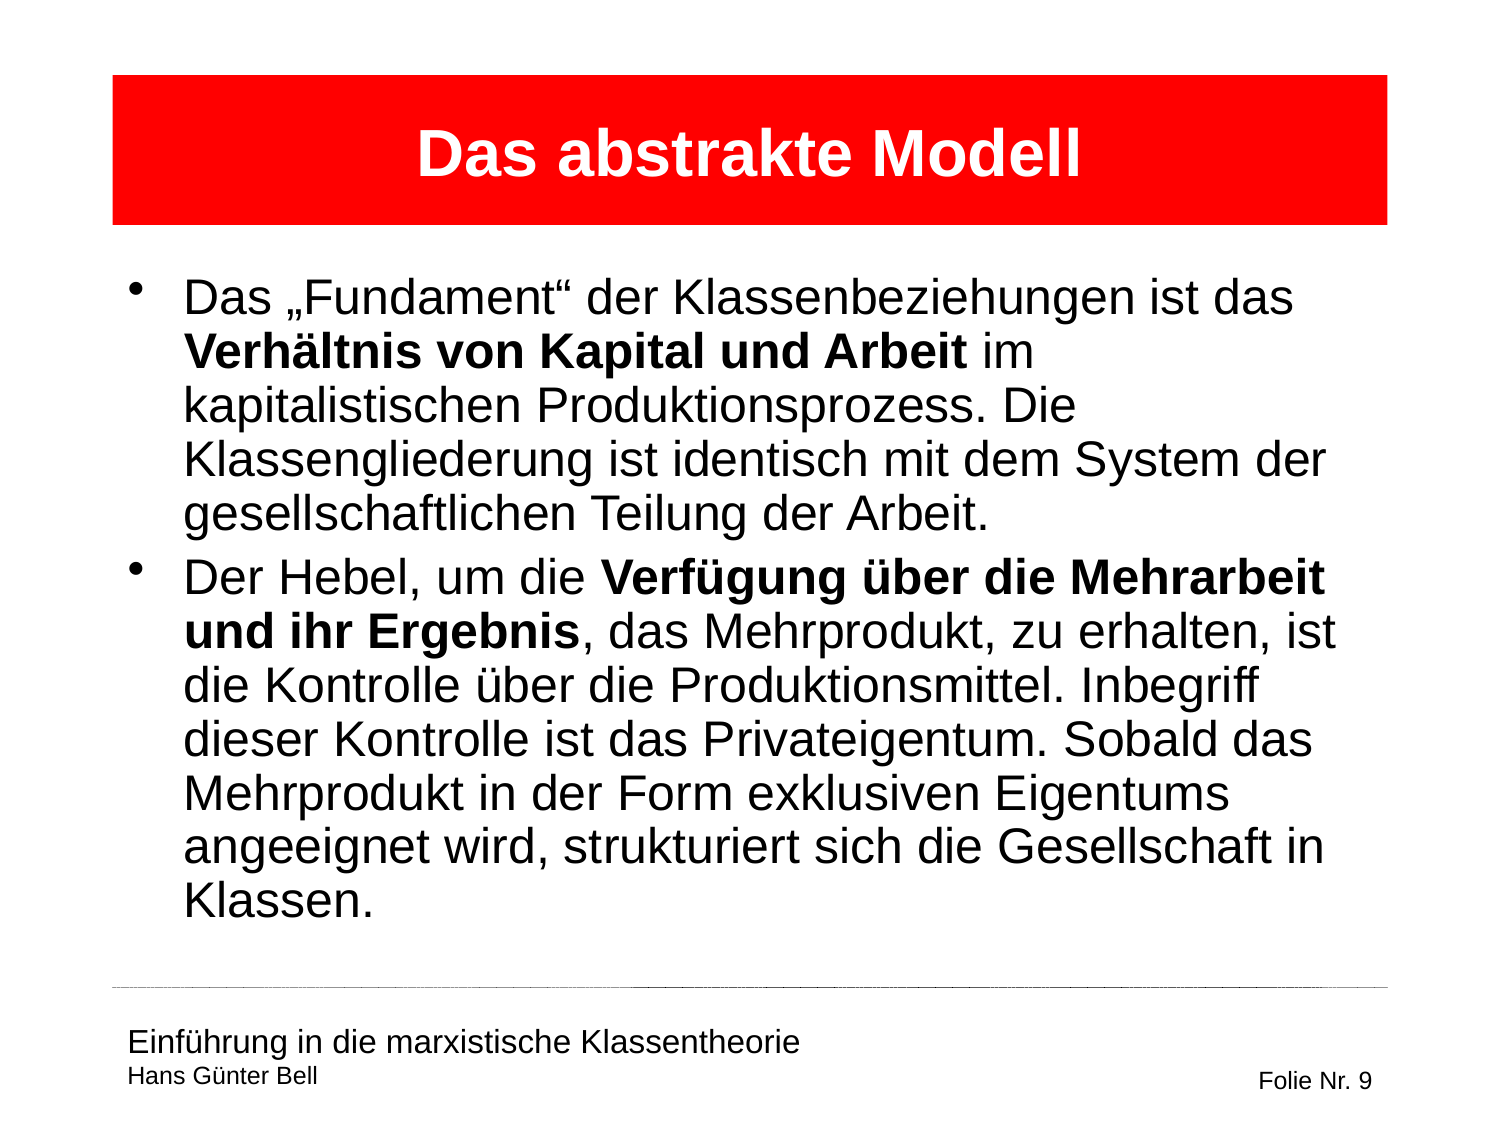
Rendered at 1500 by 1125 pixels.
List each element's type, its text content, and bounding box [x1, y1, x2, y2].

title Das abstrakte Modell [112, 75, 1388, 225]
list Das „Fundament“ der Klassenbeziehungen ist das Verhältnis von Kapital und Arbeit im kapitalistischen Produktionsprozess. Die Klassengliederung ist identisch mit dem System der gesellschaftlichen Teilung der Arbeit. Der Hebel, um die Verfügung über die Mehrarbeit und ihr Ergebnis, das Mehrprodukt, zu erhalten, ist die Kontrolle über die Produktionsmittel. Inbegriff dieser Kontrolle ist das Privateigentum. Sobald das Mehrprodukt in der Form exklusiven Eigentums angeeignet wird, strukturiert sich die Gesellschaft in Klassen. [112, 249, 1388, 950]
